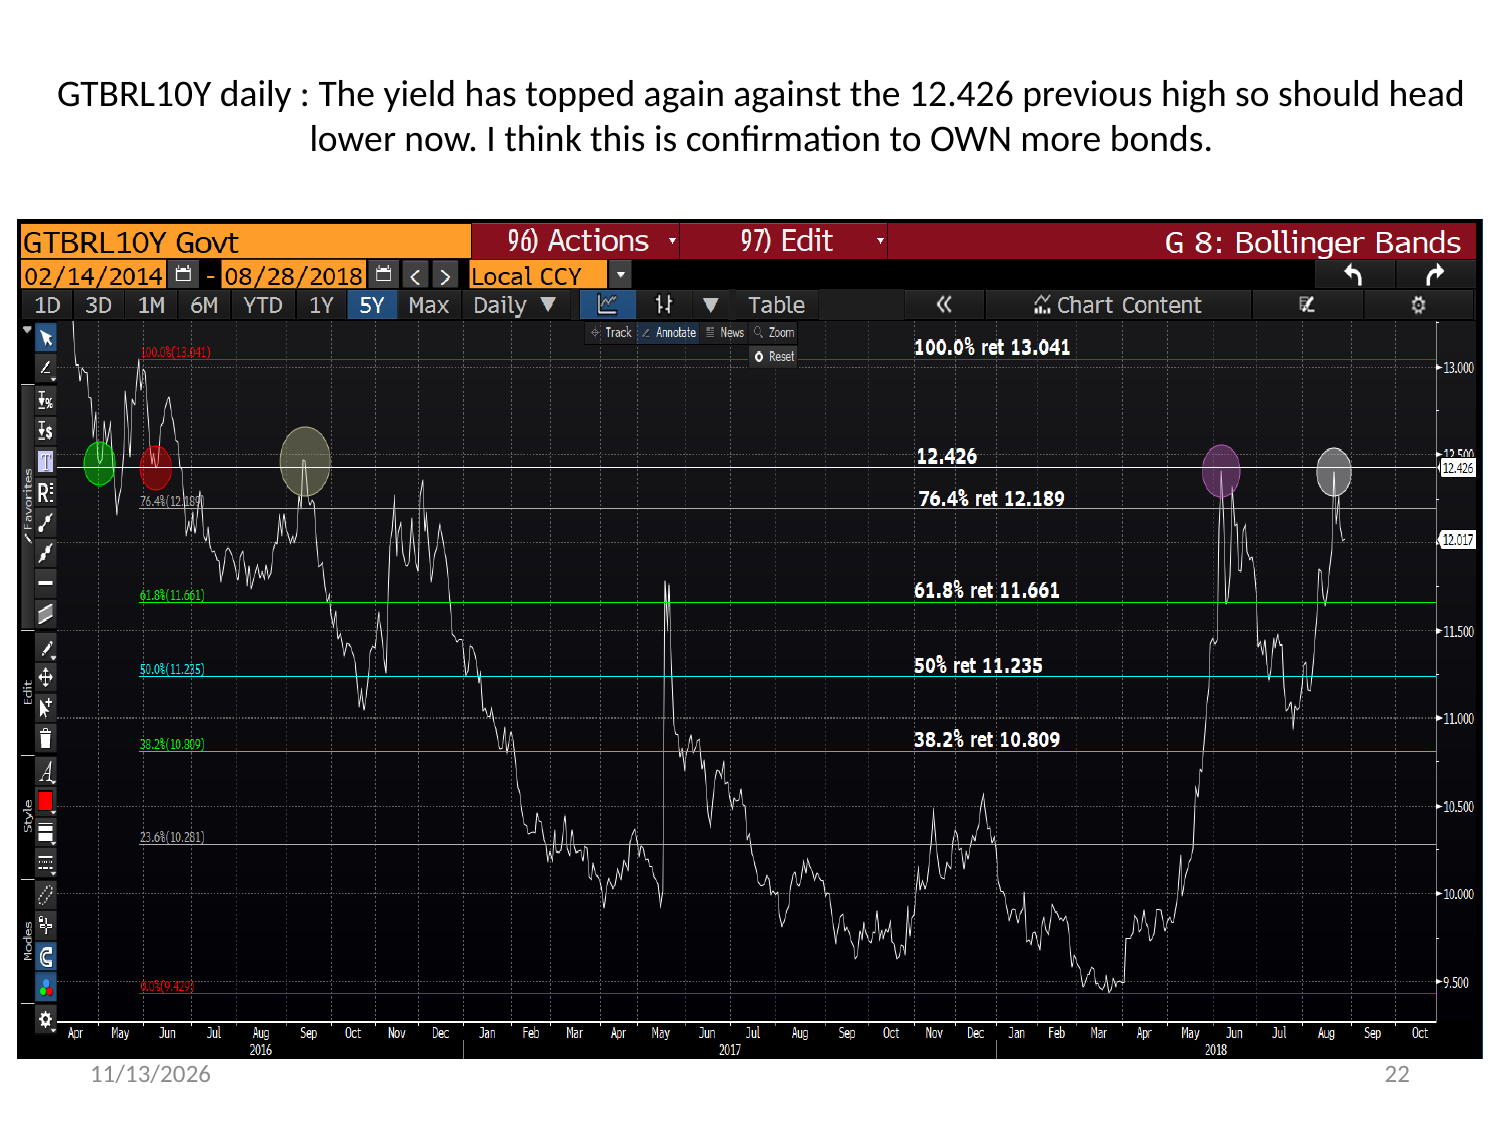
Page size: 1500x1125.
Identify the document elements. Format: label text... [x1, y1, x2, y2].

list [17, 219, 1483, 1059]
title GTBRL10Y daily : The yield has topped again against the 12.426 previous high so should head lower now. I think this is confirmation to OWN more bonds. [41, 35, 1483, 193]
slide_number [75, 1066, 425, 1103]
slide_number 22 [1074, 1066, 1425, 1103]
